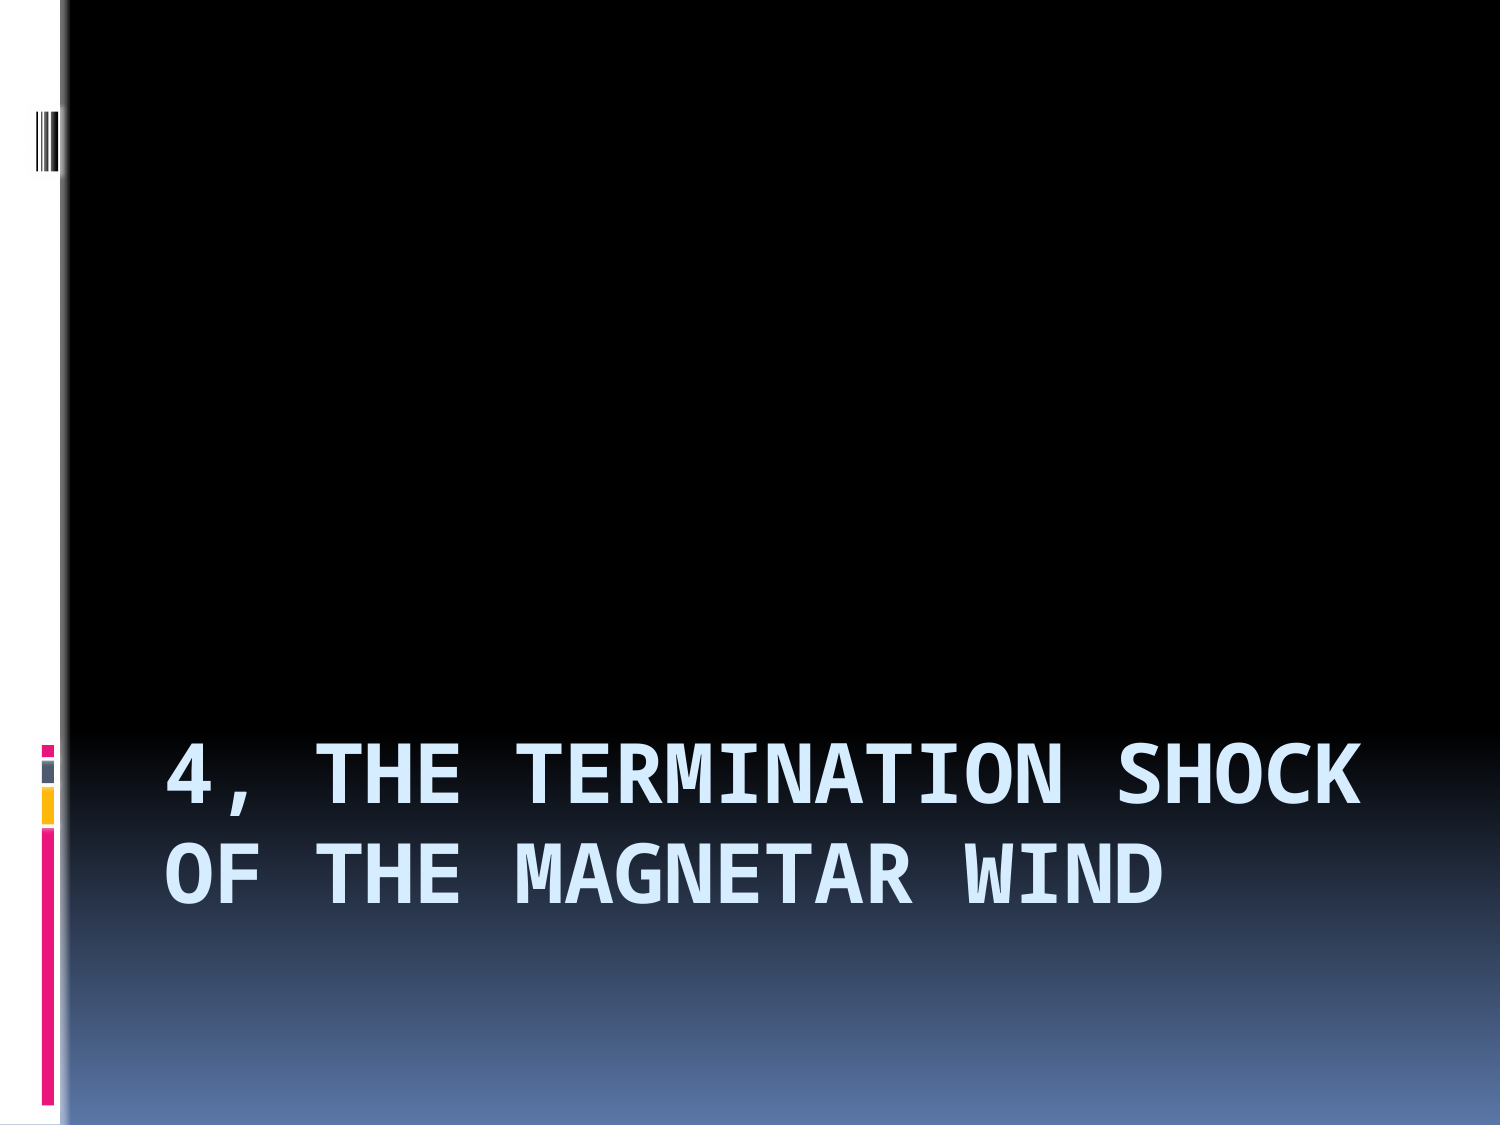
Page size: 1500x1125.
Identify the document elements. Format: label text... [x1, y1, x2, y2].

title 4, the termination shock of the magnetar wind [150, 712, 1425, 1037]
